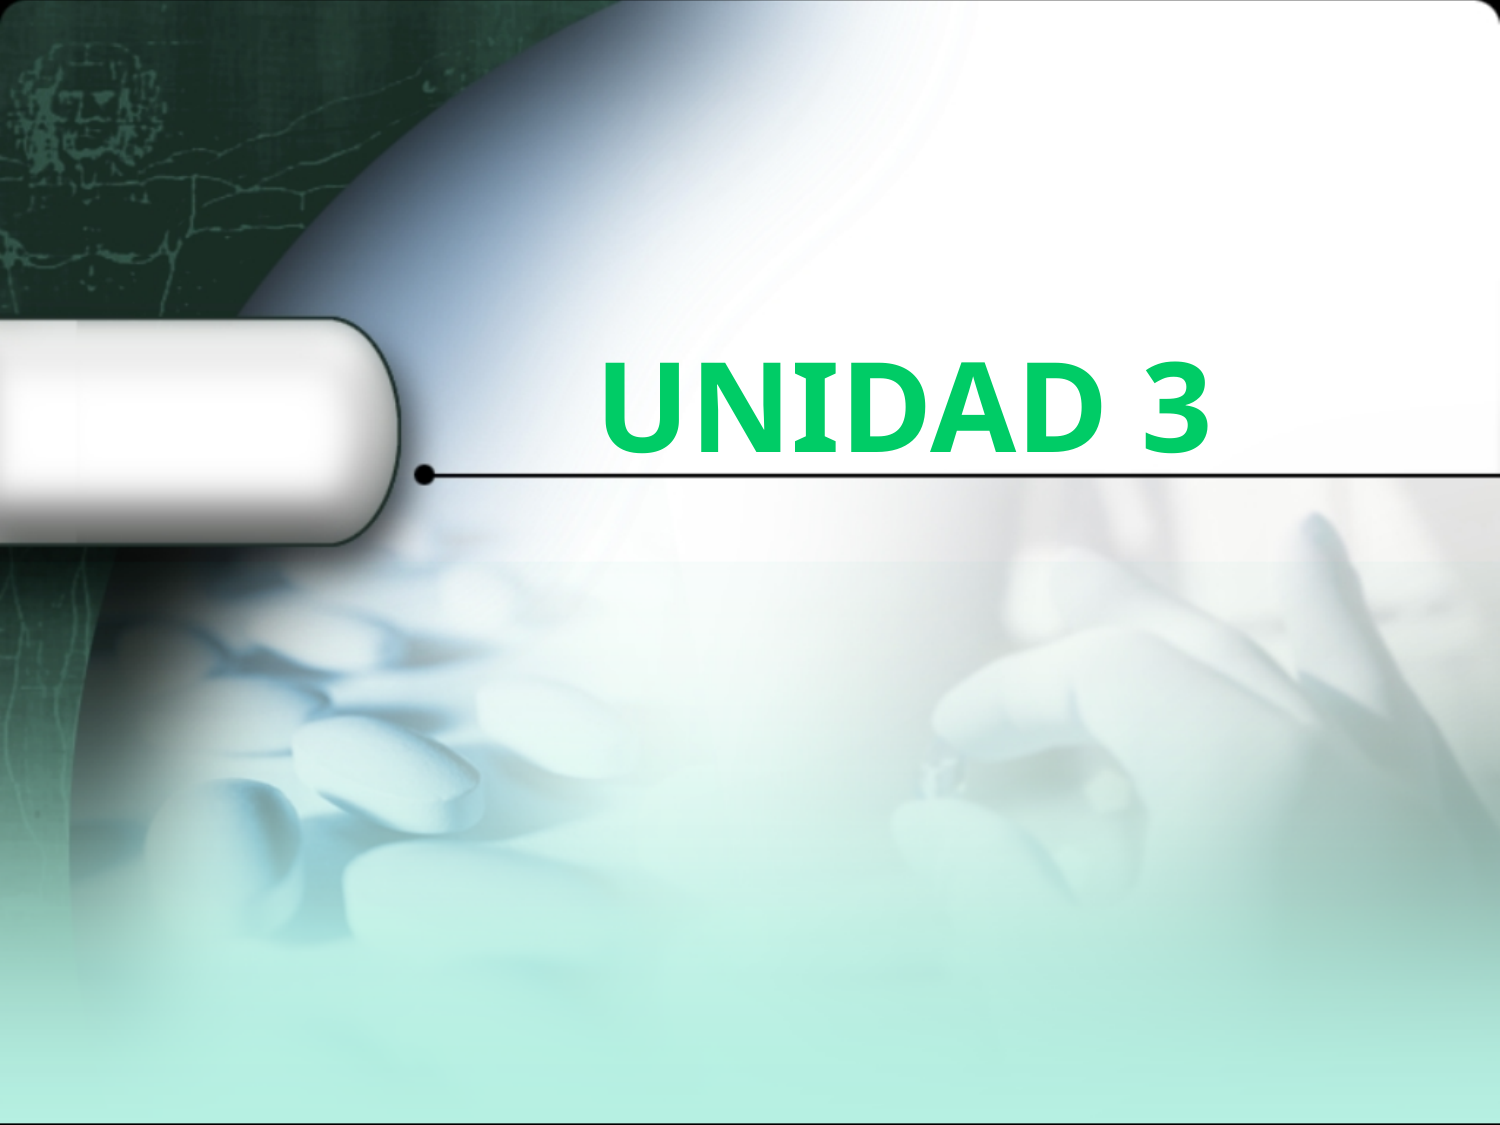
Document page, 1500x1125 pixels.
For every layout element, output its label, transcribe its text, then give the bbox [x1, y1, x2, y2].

title UNIDAD 3 [206, 255, 1500, 551]
picture [0, 0, 1500, 1125]
